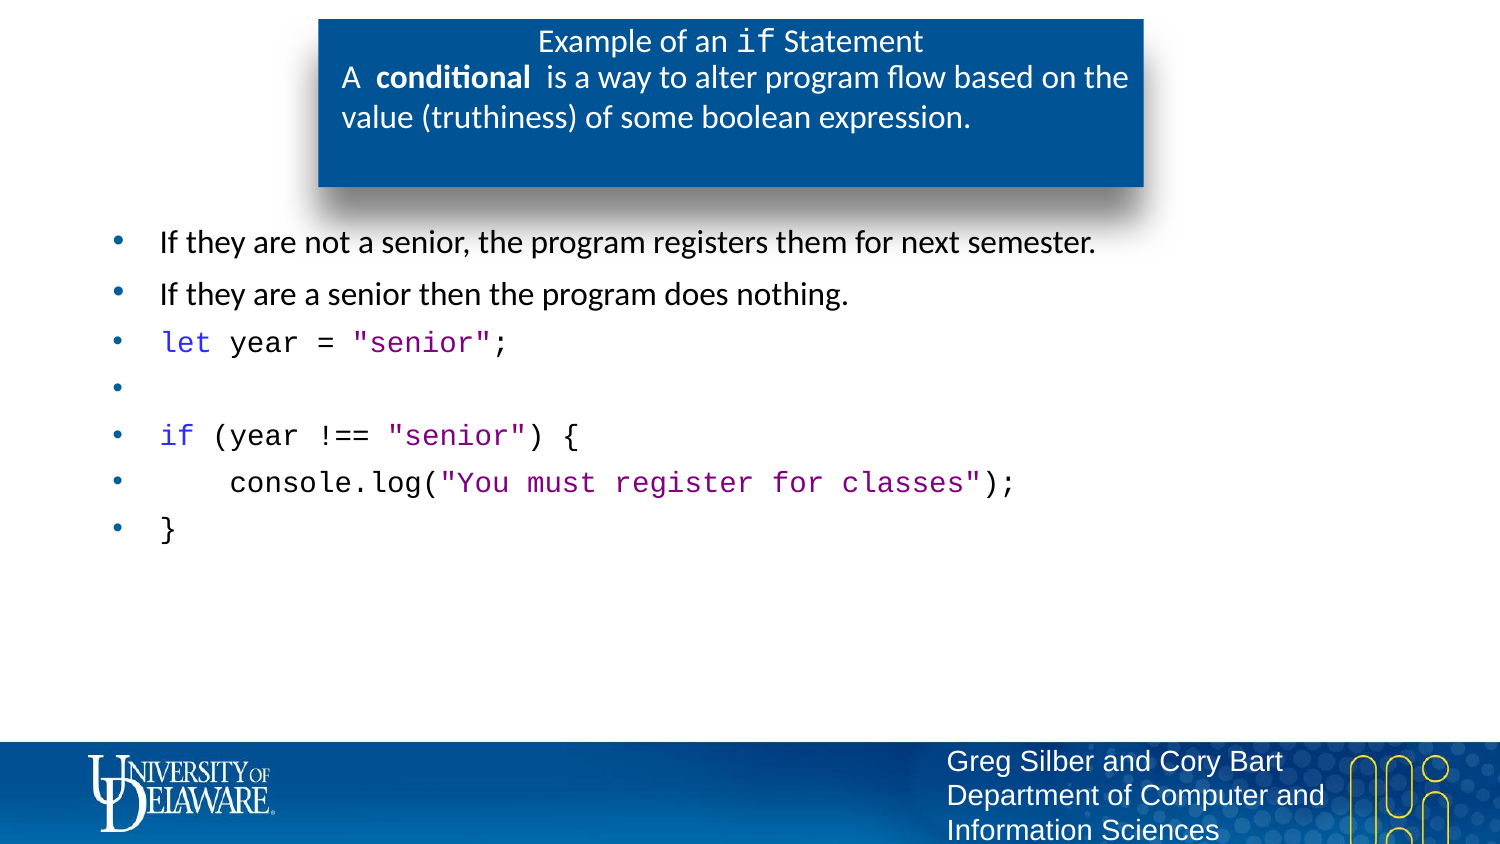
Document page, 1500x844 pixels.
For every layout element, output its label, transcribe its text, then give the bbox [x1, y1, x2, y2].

list A conditional is a way to alter program flow based on the value (truthiness) of some boolean expression. [318, 55, 1146, 186]
list If they are not a senior, the program registers them for next semester. If they are a senior then the program does nothing. let year = "senior"; if (year !== "senior") { console.log("You must register for classes"); } [89, 212, 1411, 735]
picture [0, 0, 1500, 844]
title Example of an if Statement [318, 19, 1144, 55]
